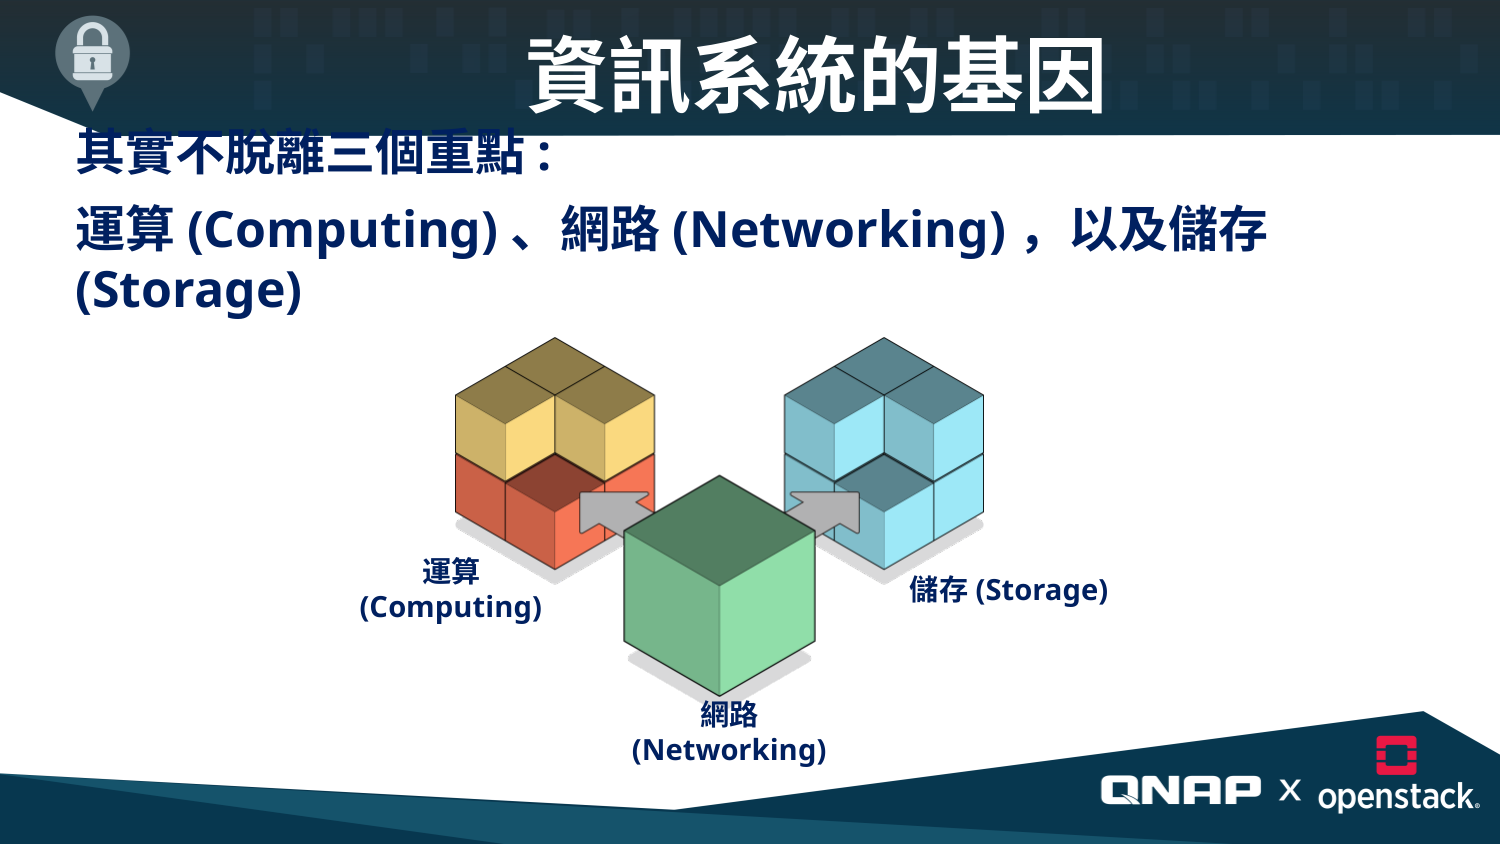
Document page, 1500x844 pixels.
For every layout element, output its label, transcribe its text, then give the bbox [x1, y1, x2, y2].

text_box 其實不脫離三個重點: 運算(Computing)、網路(Networking)，以及儲存(Storage) [60, 179, 1456, 259]
text_box 儲存(Storage) [989, 548, 1152, 629]
text_box 網路(Networking) [594, 721, 872, 772]
picture [0, 0, 1500, 844]
title 資訊系統的基因 [133, 19, 1500, 129]
text_box 運算(Computing) [316, 548, 449, 629]
